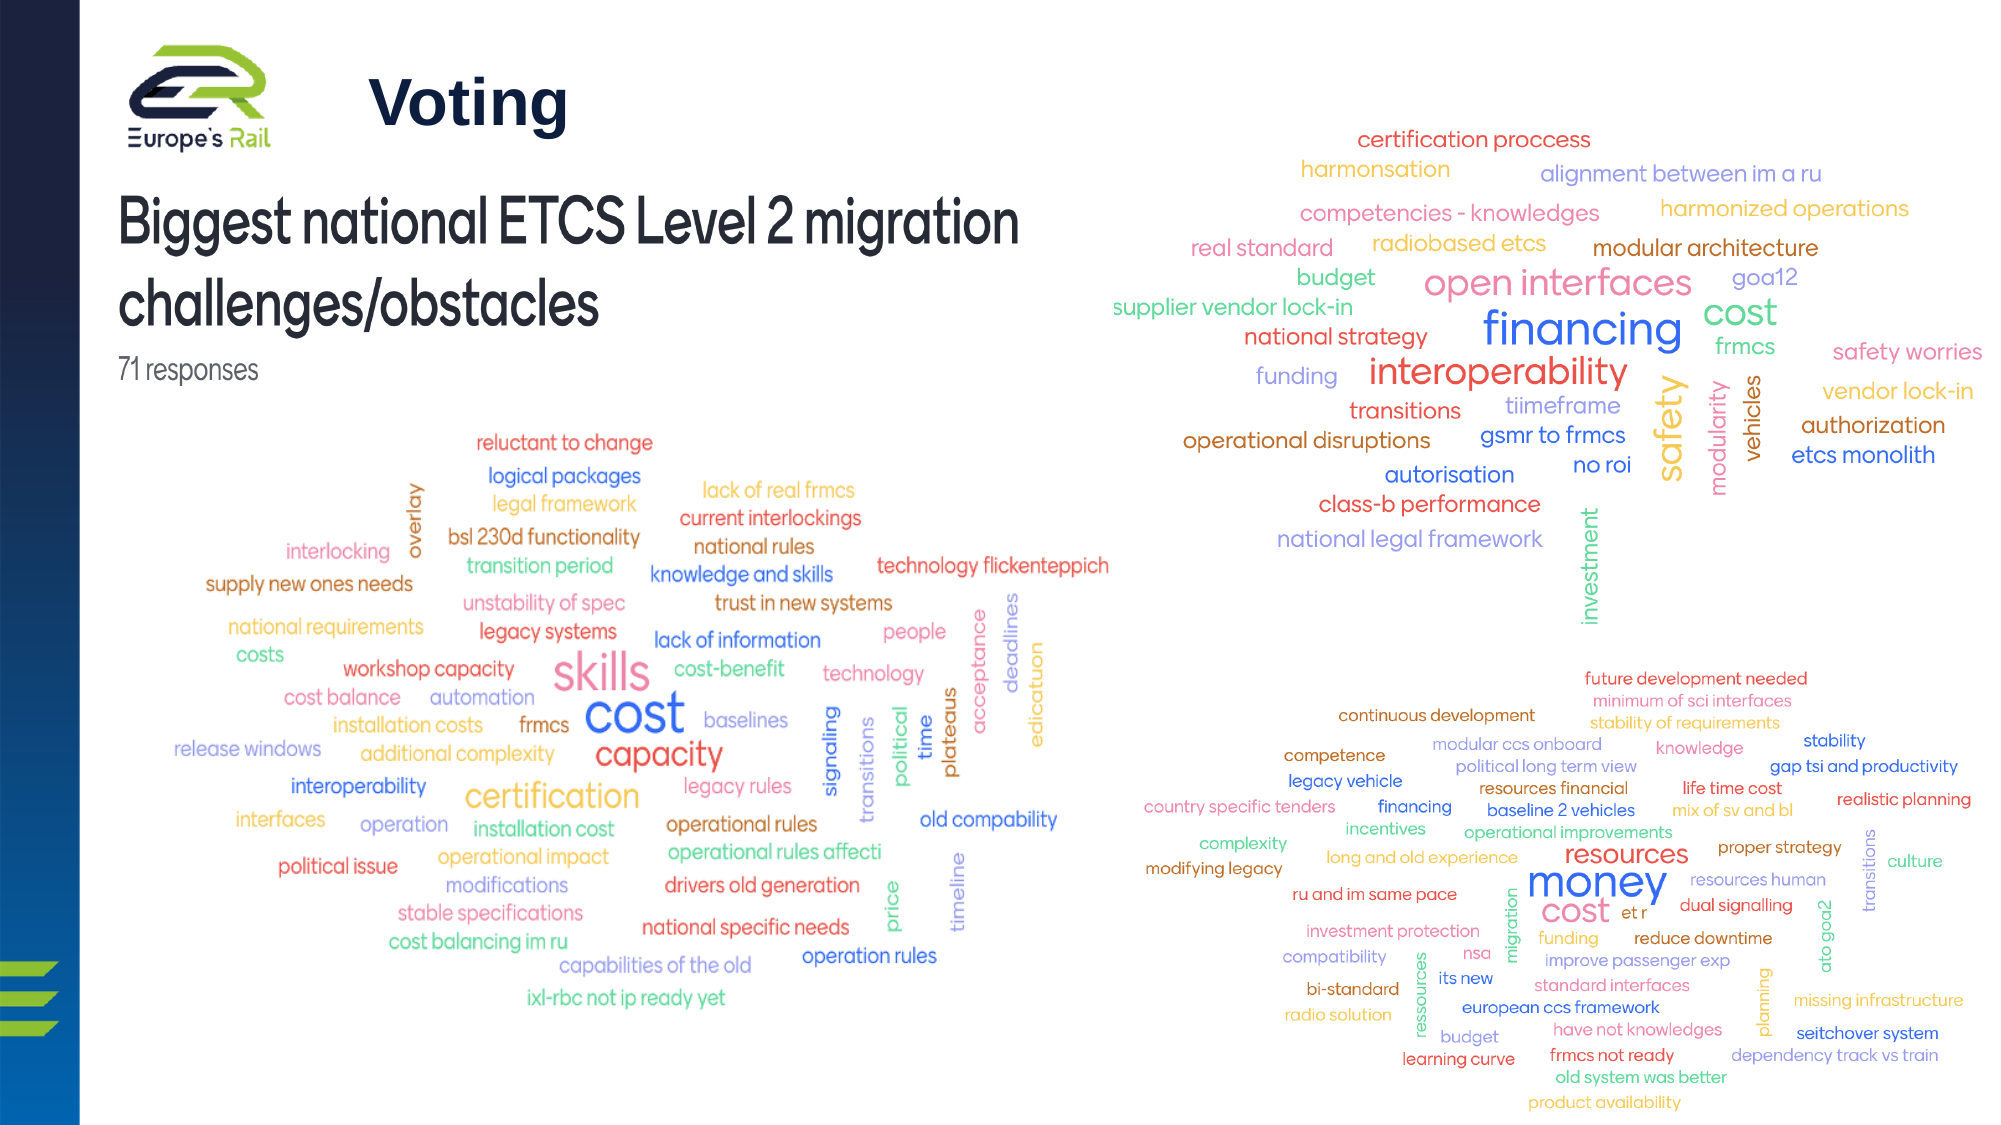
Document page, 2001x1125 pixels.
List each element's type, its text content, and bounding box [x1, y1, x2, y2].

title Voting [353, 59, 1647, 161]
picture [0, 0, 2001, 1125]
